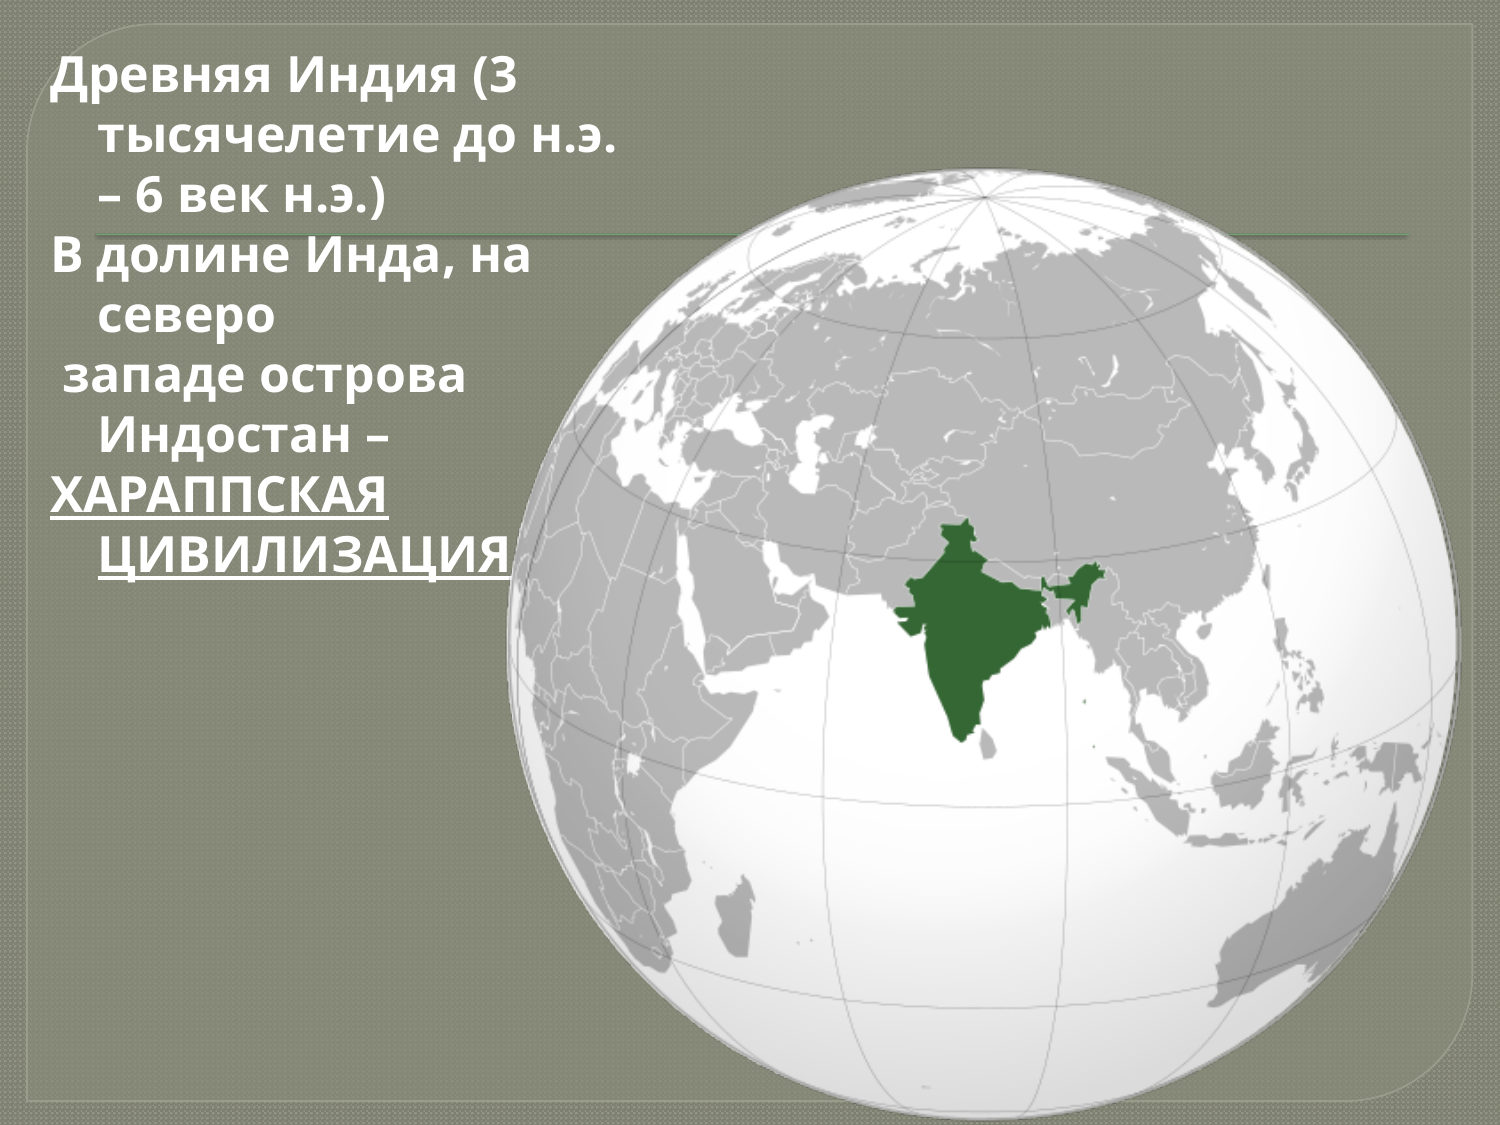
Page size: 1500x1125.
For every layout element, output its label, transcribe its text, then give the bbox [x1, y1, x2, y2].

picture [503, 163, 1466, 1125]
list Древняя Индия (3 тысячелетие до н.э. – 6 век н.э.) В долине Инда, на северо западе острова Индостан – ХАРАППСКАЯ ЦИВИЛИЗАЦИЯ [35, 35, 645, 657]
